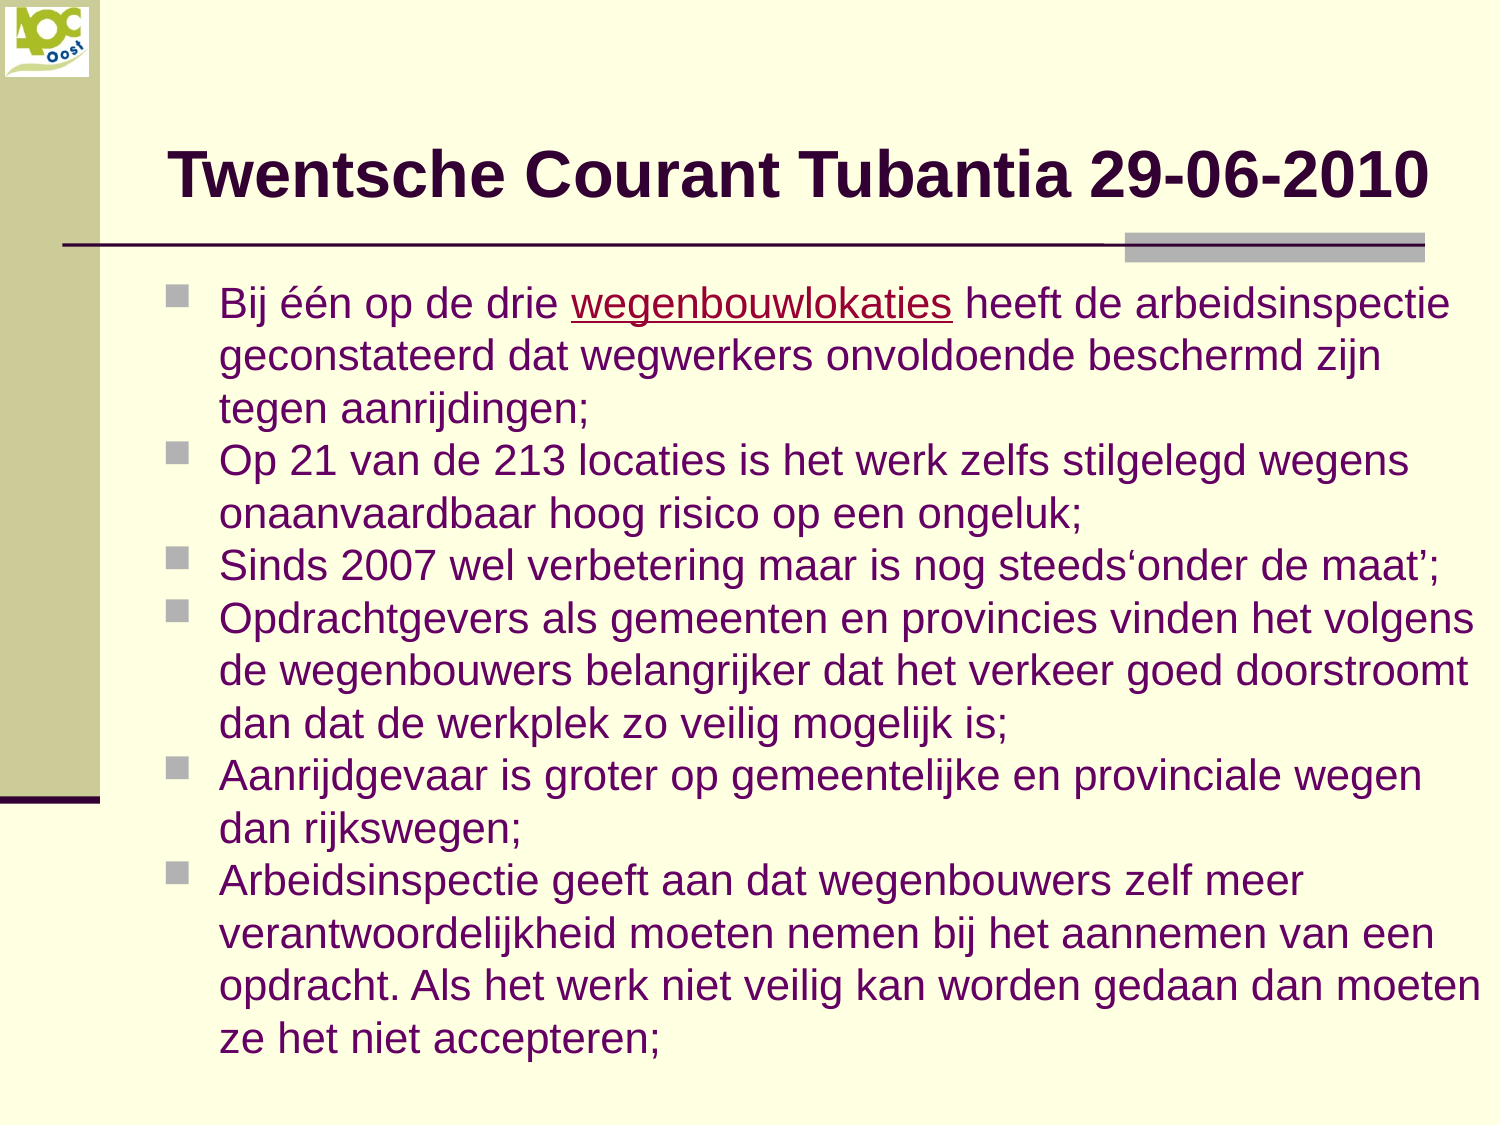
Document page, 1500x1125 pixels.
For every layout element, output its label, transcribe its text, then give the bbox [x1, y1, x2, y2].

title Twentsche Courant Tubantia 29-06-2010 [152, 46, 1500, 235]
picture [5, 6, 89, 77]
list Bij één op de drie wegenbouwlokaties heeft de arbeidsinspectie geconstateerd dat wegwerkers onvoldoende beschermd zijn tegen aanrijdingen; Op 21 van de 213 locaties is het werk zelfs stilgelegd wegens onaanvaardbaar hoog risico op een ongeluk; Sinds 2007 wel verbetering maar is nog steeds‘onder de maat’; Opdrachtgevers als gemeenten en provincies vinden het volgens de wegenbouwers belangrijker dat het verkeer goed doorstroomt dan dat de werkplek zo veilig mogelijk is; Aanrijdgevaar is groter op gemeentelijke en provinciale wegen dan rijkswegen; Arbeidsinspectie geeft aan dat wegenbouwers zelf meer verantwoordelijkheid moeten nemen bij het aannemen van een opdracht. Als het werk niet veilig kan worden gedaan dan moeten ze het niet accepteren; [147, 267, 1500, 1125]
